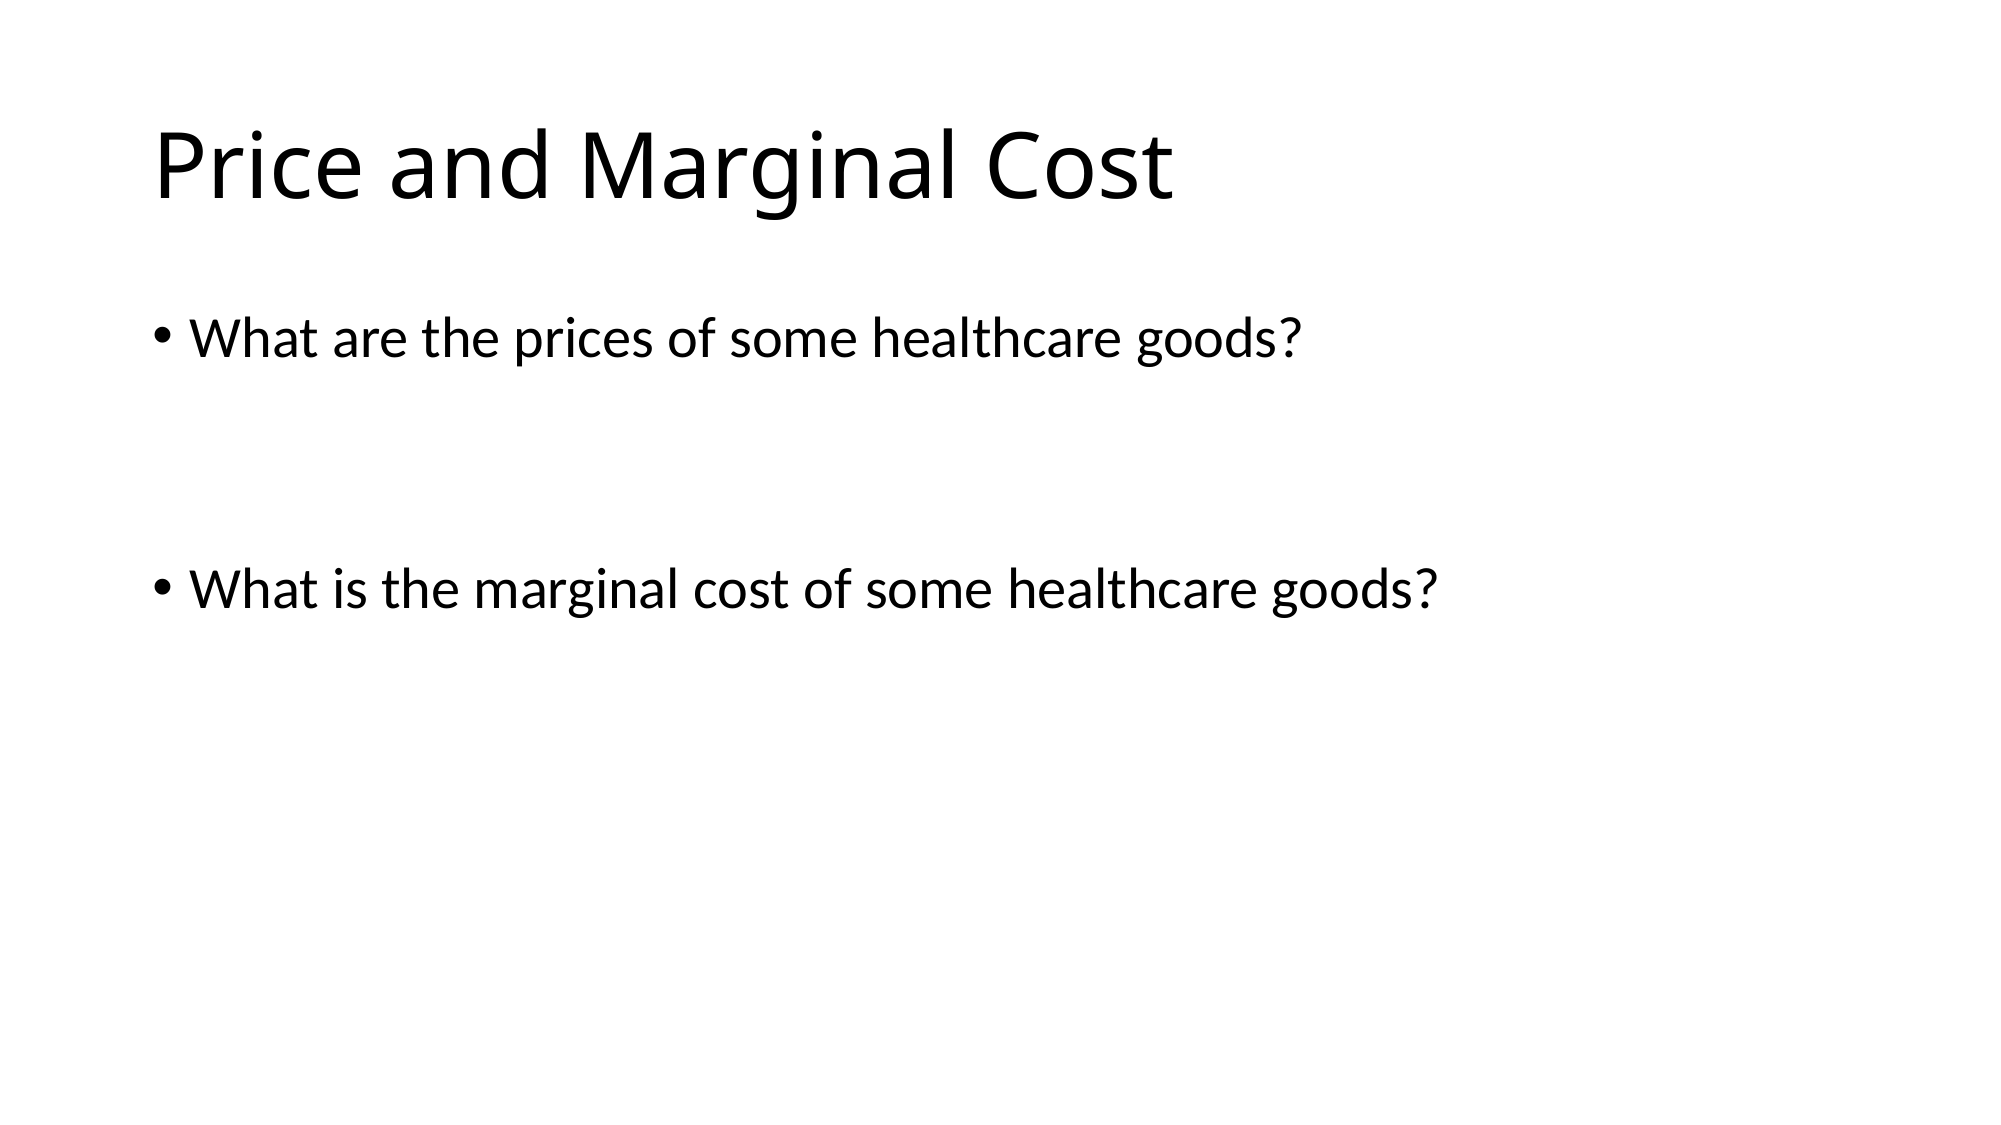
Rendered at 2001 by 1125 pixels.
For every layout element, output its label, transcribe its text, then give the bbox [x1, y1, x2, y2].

title Price and Marginal Cost [137, 59, 1863, 278]
list What are the prices of some healthcare goods? What is the marginal cost of some healthcare goods? [137, 299, 1863, 1014]
